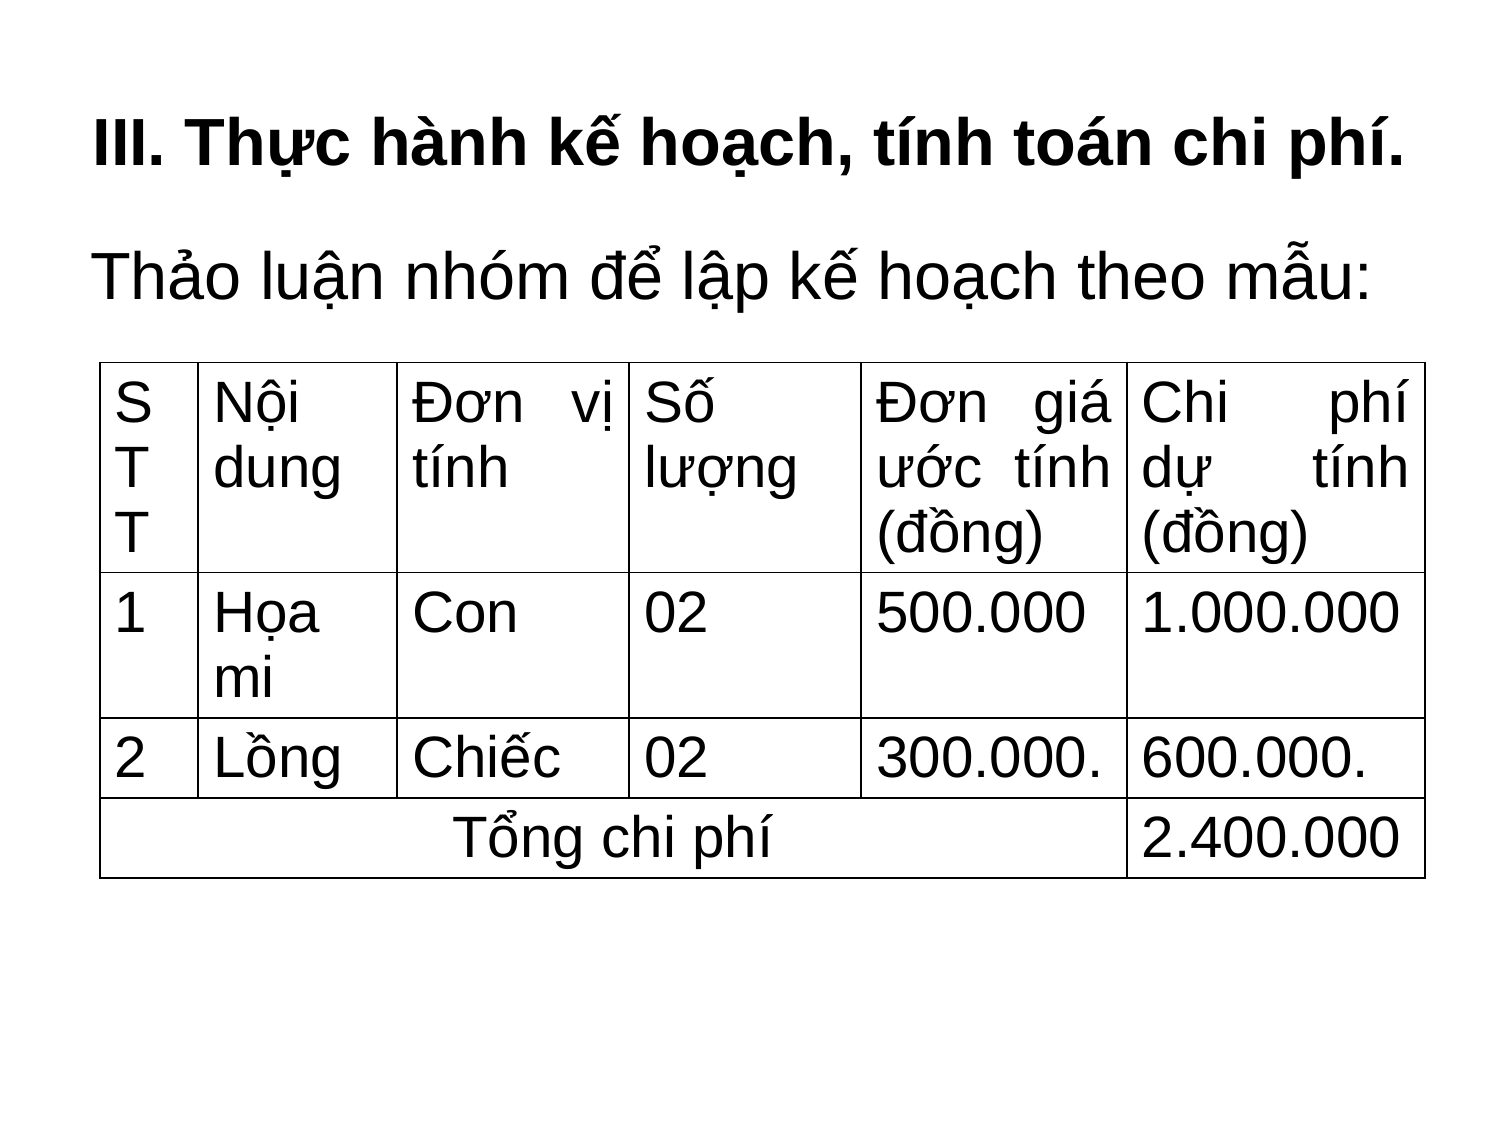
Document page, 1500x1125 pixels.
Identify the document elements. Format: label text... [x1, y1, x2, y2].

table_header Đơn giá ước tính (đồng) [862, 363, 1126, 572]
table_header Nội dung [199, 363, 396, 572]
table_cell 600.000. [1128, 719, 1424, 797]
table_header Chi phí dự tính (đồng) [1128, 363, 1424, 572]
table_header Đơn vị tính [398, 363, 628, 572]
table_cell 02 [630, 719, 860, 797]
table_cell 1.000.000 [1128, 573, 1424, 717]
table_cell Con [398, 573, 628, 717]
table_cell 1 [101, 573, 197, 717]
table_cell Lồng [199, 719, 396, 797]
table_cell 2 [101, 719, 197, 797]
table_cell Tổng chi phí [101, 799, 1126, 877]
table_header STT [101, 363, 197, 572]
table_cell Họa mi [199, 573, 396, 717]
table_cell 500.000 [862, 573, 1126, 717]
list Thảo luận nhóm để lập kế hoạch theo mẫu: [74, 224, 1413, 326]
table_cell 2.400.000 [1128, 799, 1424, 877]
table_cell Chiếc [398, 719, 628, 797]
table_cell 02 [630, 573, 860, 717]
table_cell 300.000. [862, 719, 1126, 797]
table_header Số lượng [630, 363, 860, 572]
title III. Thực hành kế hoạch, tính toán chi phí. [74, 44, 1426, 233]
